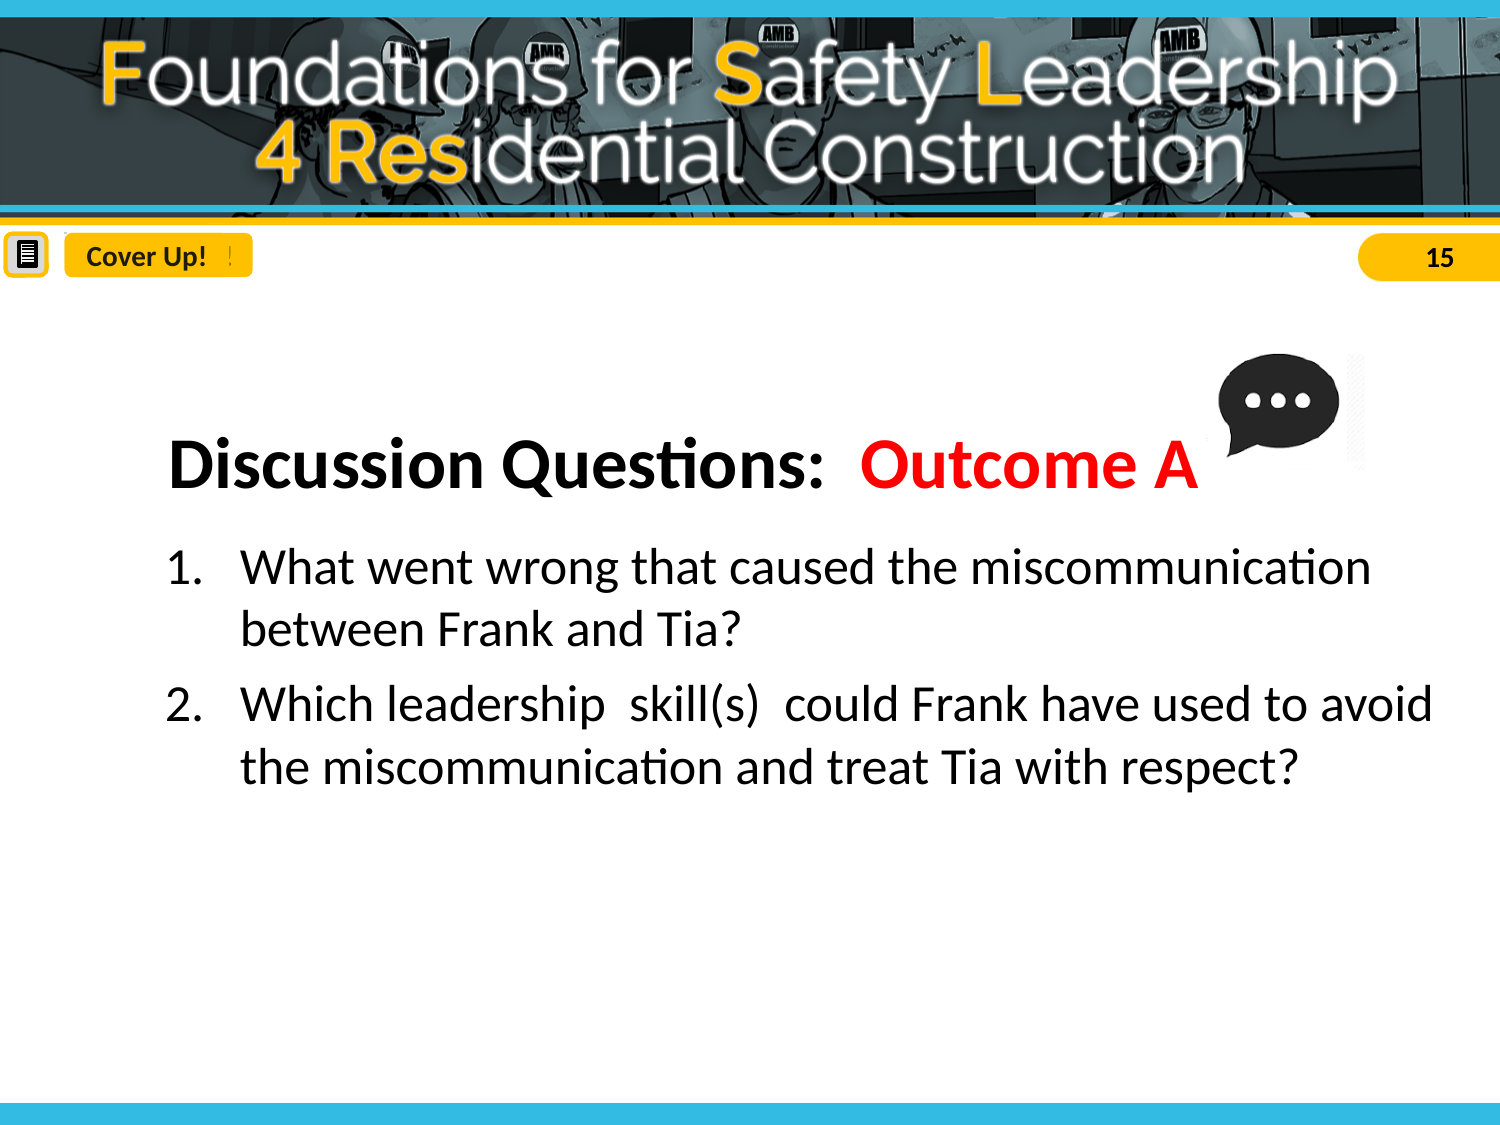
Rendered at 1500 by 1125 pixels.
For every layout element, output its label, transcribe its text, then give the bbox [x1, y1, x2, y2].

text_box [5, 232, 230, 278]
text_box Discussion Questions: Outcome A [147, 417, 1362, 502]
picture [0, 0, 1500, 1125]
text_box What went wrong that caused the miscommunication between Frank and Tia? Which leadership skill(s) could Frank have used to avoid the miscommunication and treat Tia with respect? [150, 524, 1493, 803]
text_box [230, 232, 253, 278]
